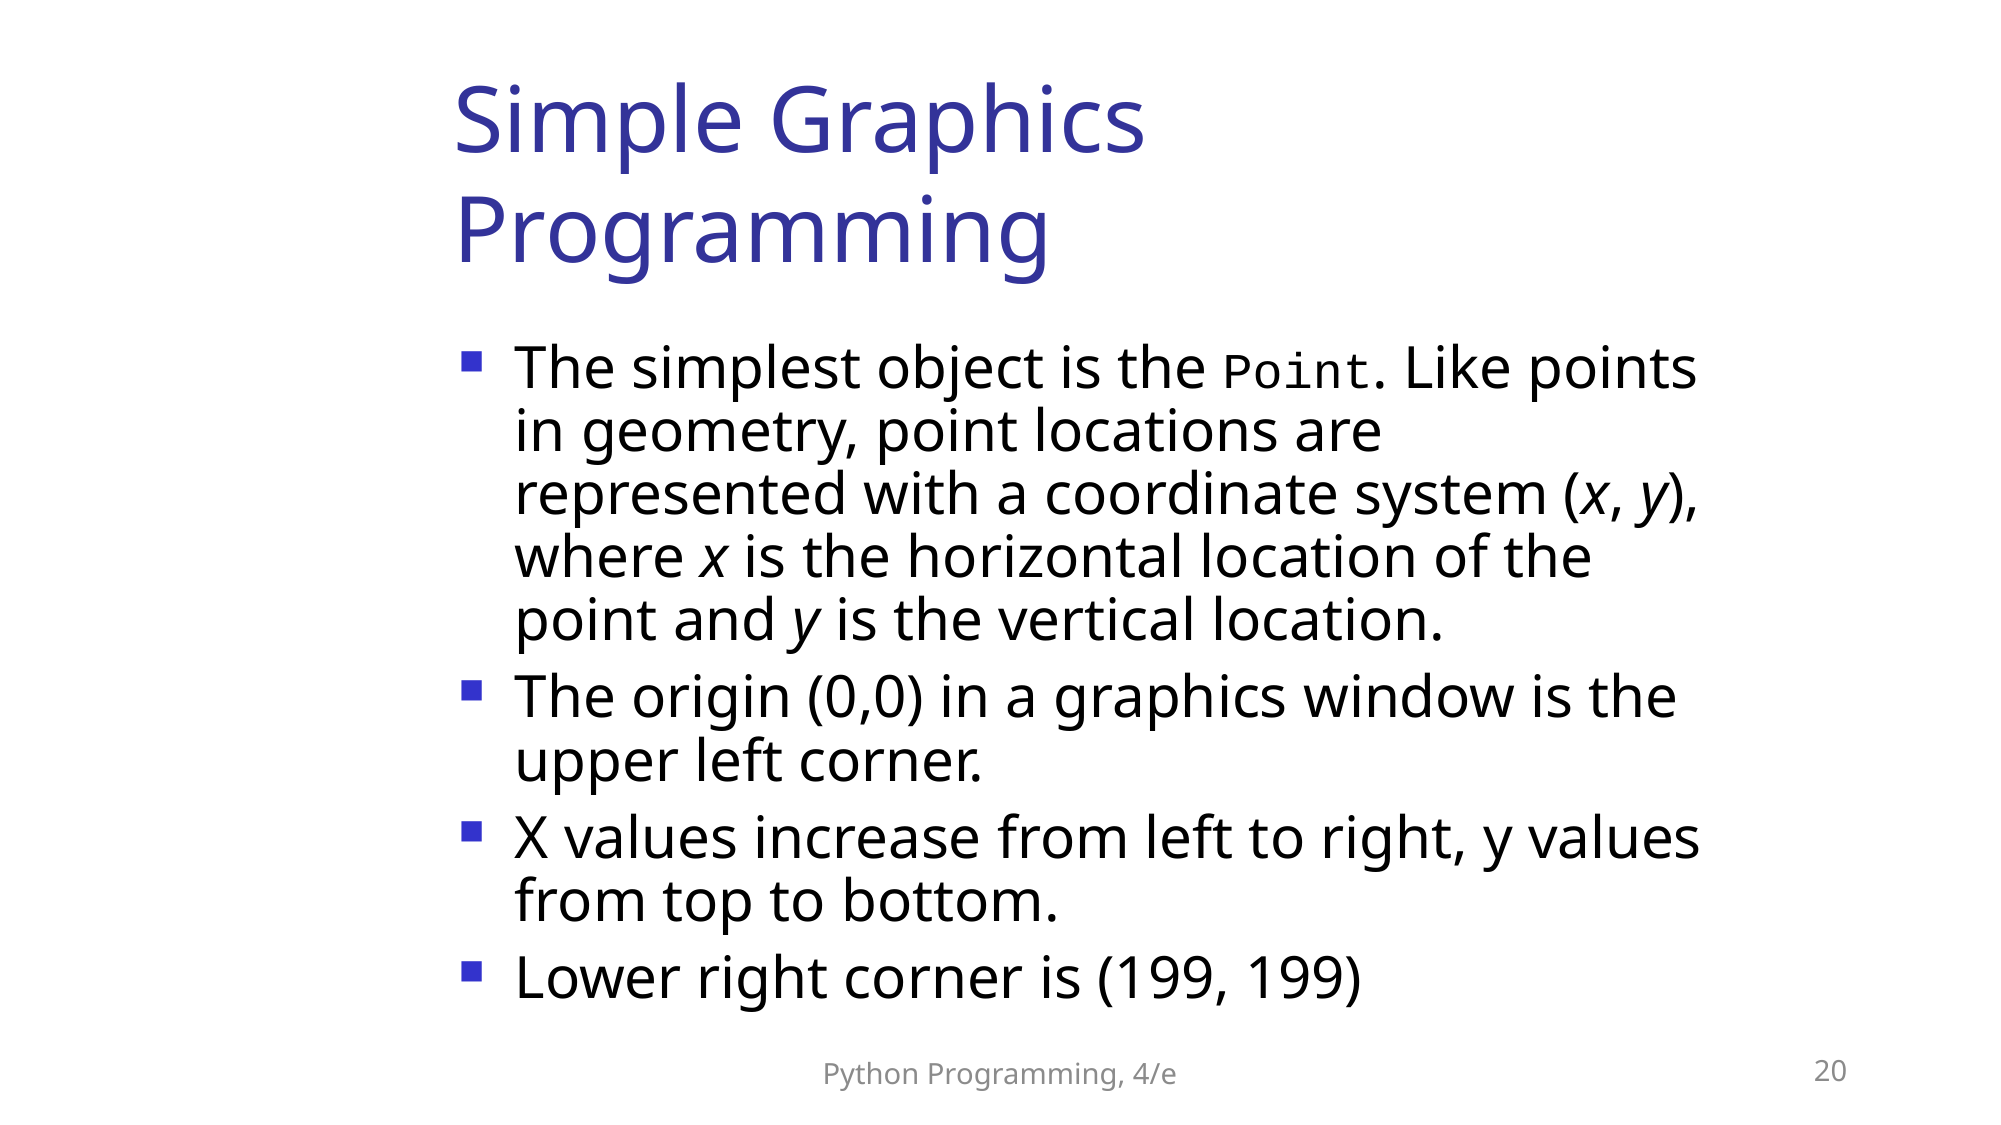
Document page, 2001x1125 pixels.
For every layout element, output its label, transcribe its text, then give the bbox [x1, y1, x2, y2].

text_box Simple Graphics Programming [438, 53, 1718, 289]
text_box The simplest object is the Point. Like points in geometry, point locations are represented with a coordinate system (x, y), where x is the horizontal location of the point and y is the vertical location. The origin (0,0) in a graphics window is the upper left corner. X values increase from left to right, y values from top to bottom. Lower right corner is (199, 199) [443, 330, 1719, 1082]
slide_number 20 [1412, 1042, 1863, 1103]
footer Python Programming, 4/e [662, 1042, 1338, 1103]
